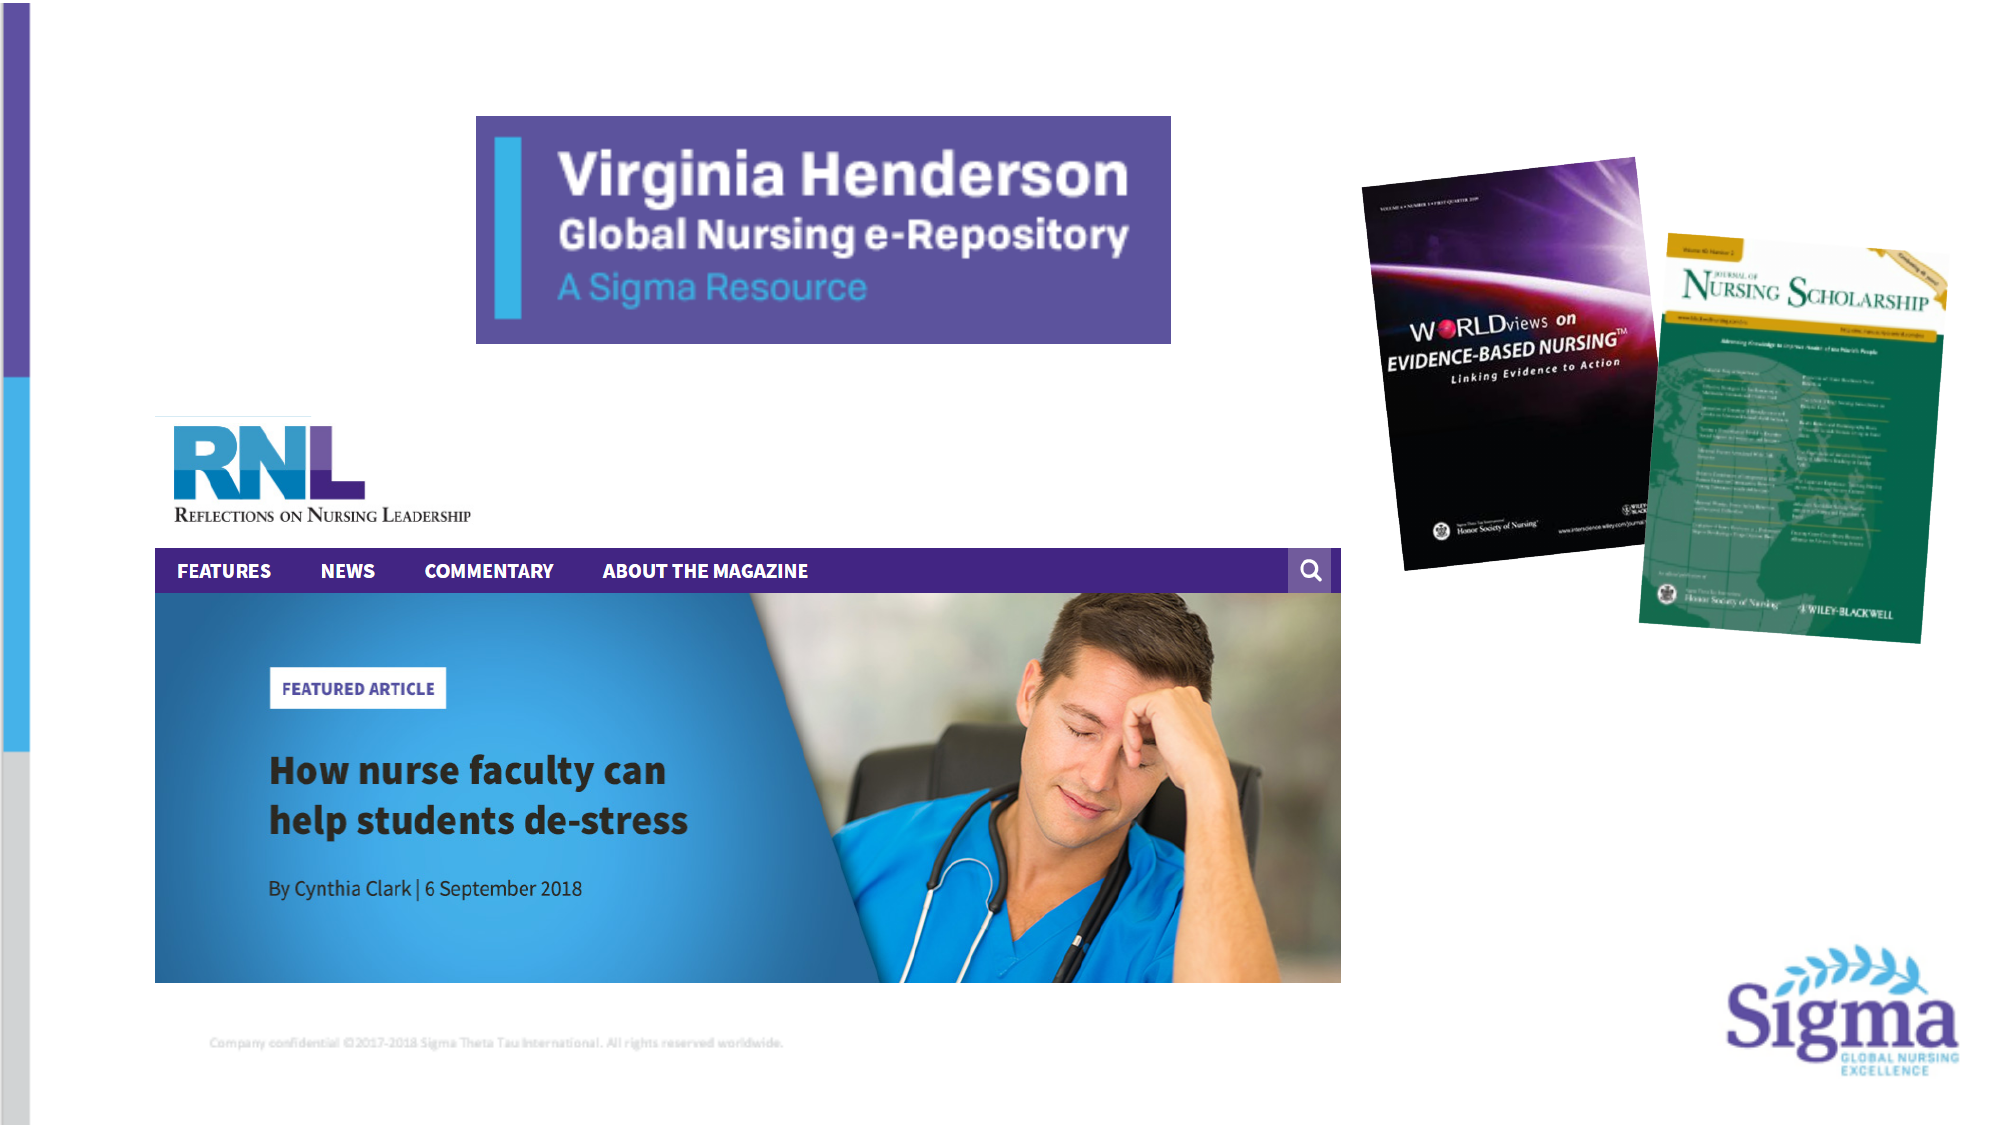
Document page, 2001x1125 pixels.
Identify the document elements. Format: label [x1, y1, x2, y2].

text_box [154, 370, 1353, 989]
picture [0, 3, 2000, 1125]
text_box [1381, 170, 1937, 635]
